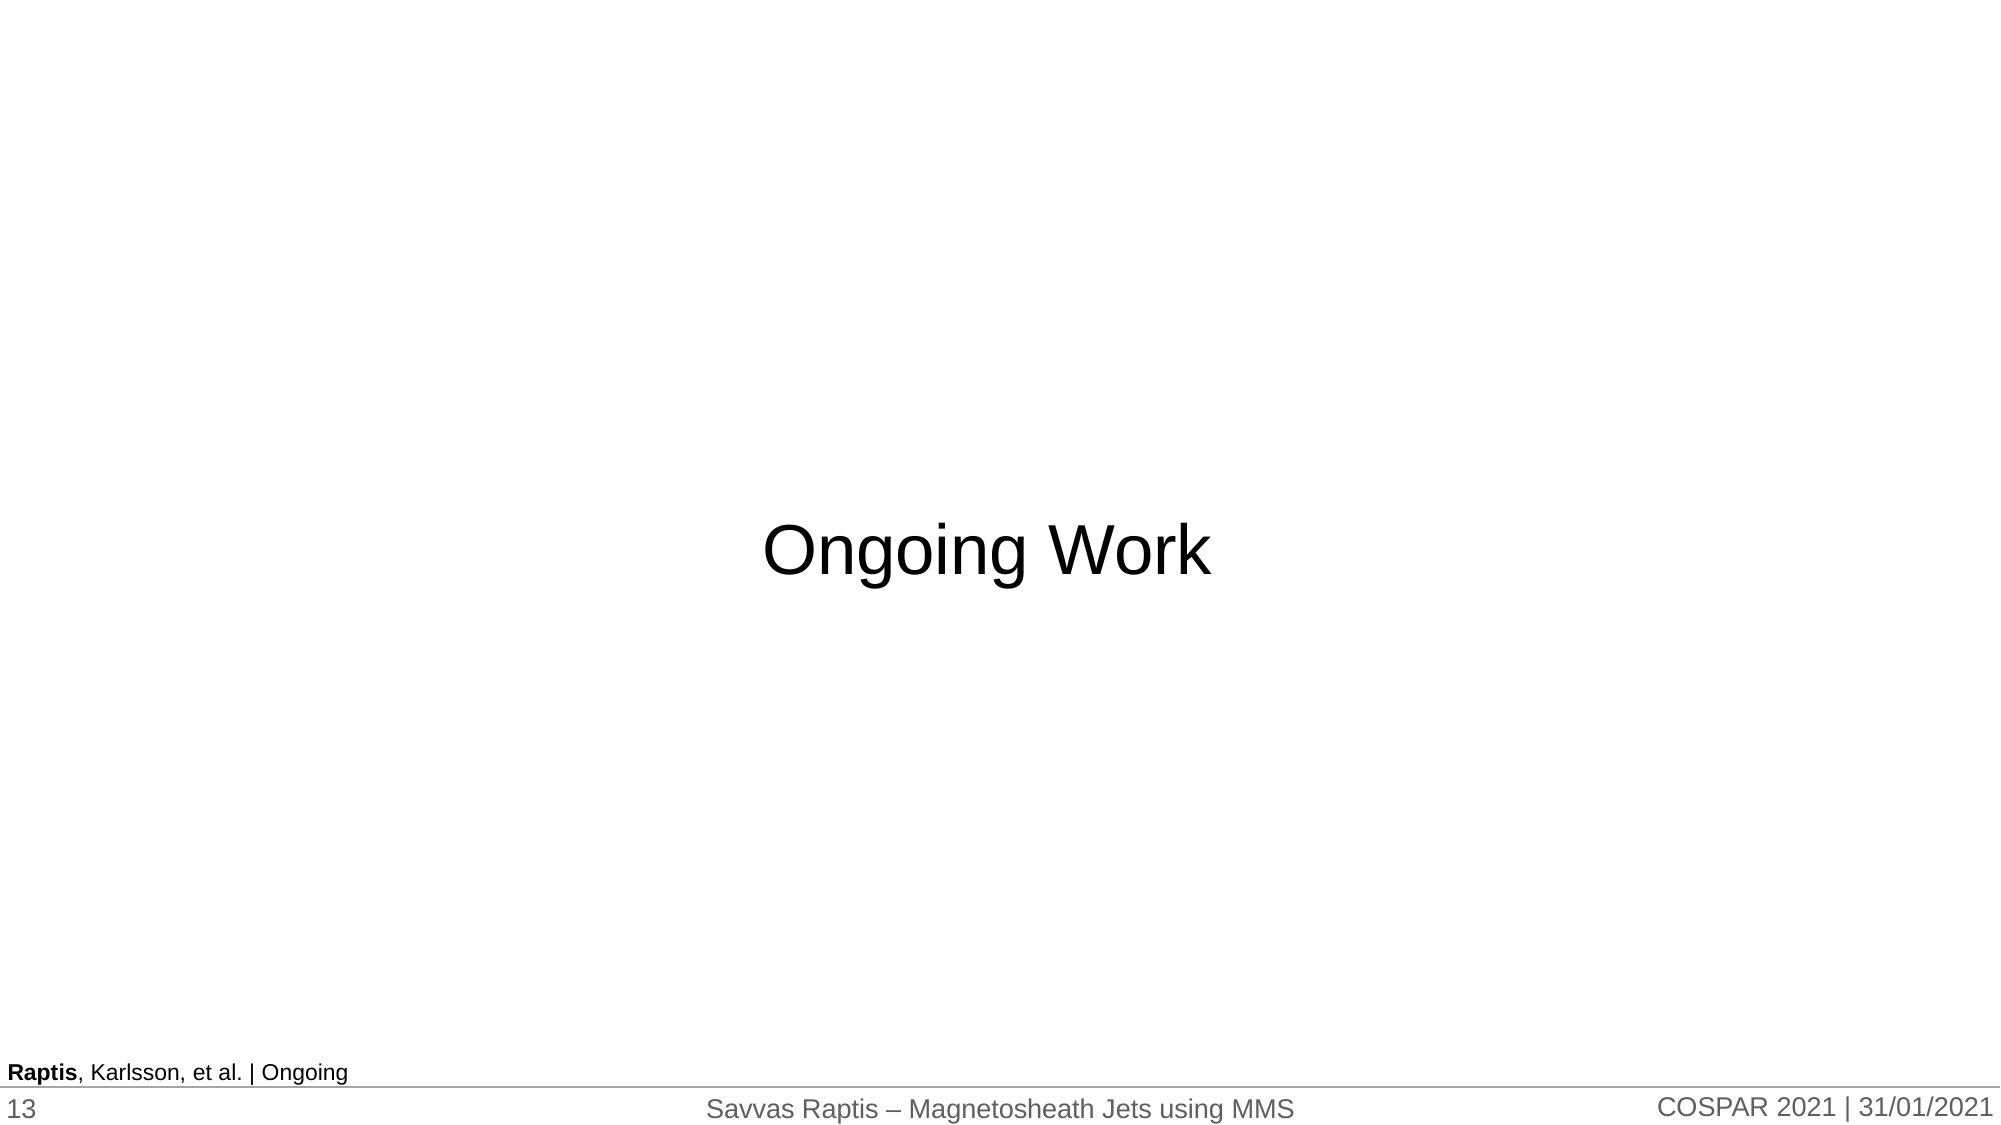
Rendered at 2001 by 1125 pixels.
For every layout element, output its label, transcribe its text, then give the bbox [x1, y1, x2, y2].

list Ongoing Work [69, 0, 1906, 1092]
text_box Raptis, Karlsson, et al. | Ongoing [0, 1050, 364, 1093]
